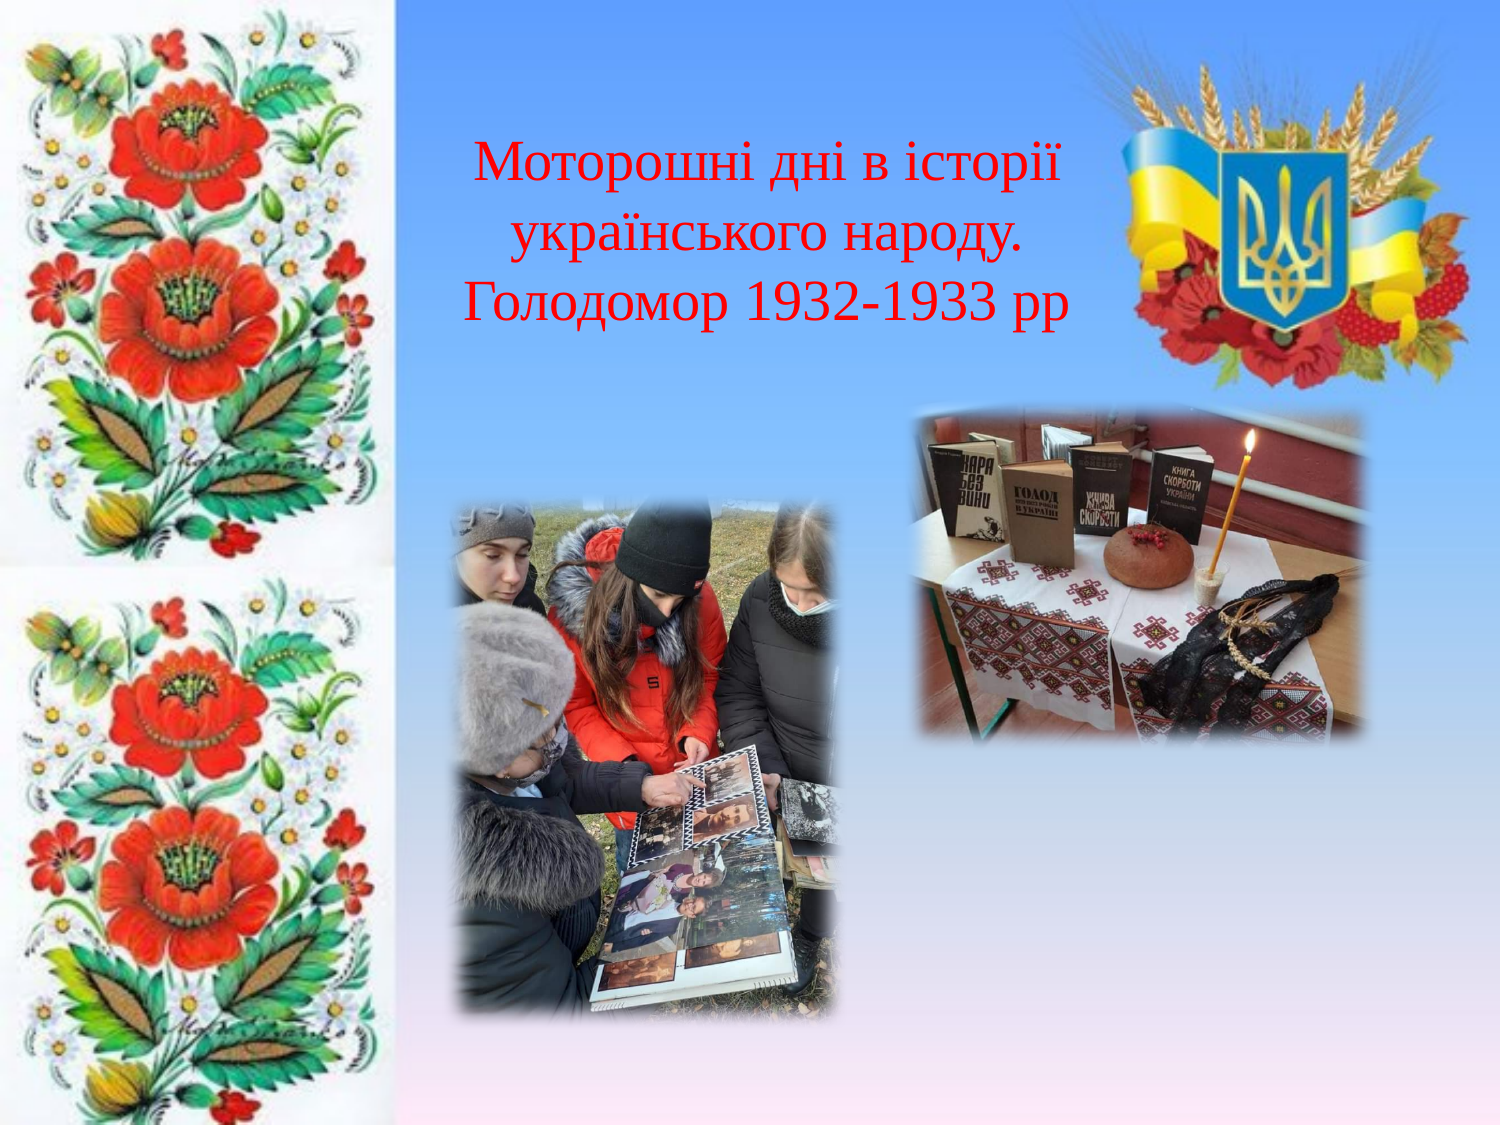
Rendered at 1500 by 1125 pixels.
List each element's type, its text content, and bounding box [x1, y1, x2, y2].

title Моторошні дні в історії українського народу. Голодомор 1932-1933 рр [431, 45, 1105, 409]
picture [0, 0, 1500, 1125]
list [903, 396, 1378, 753]
